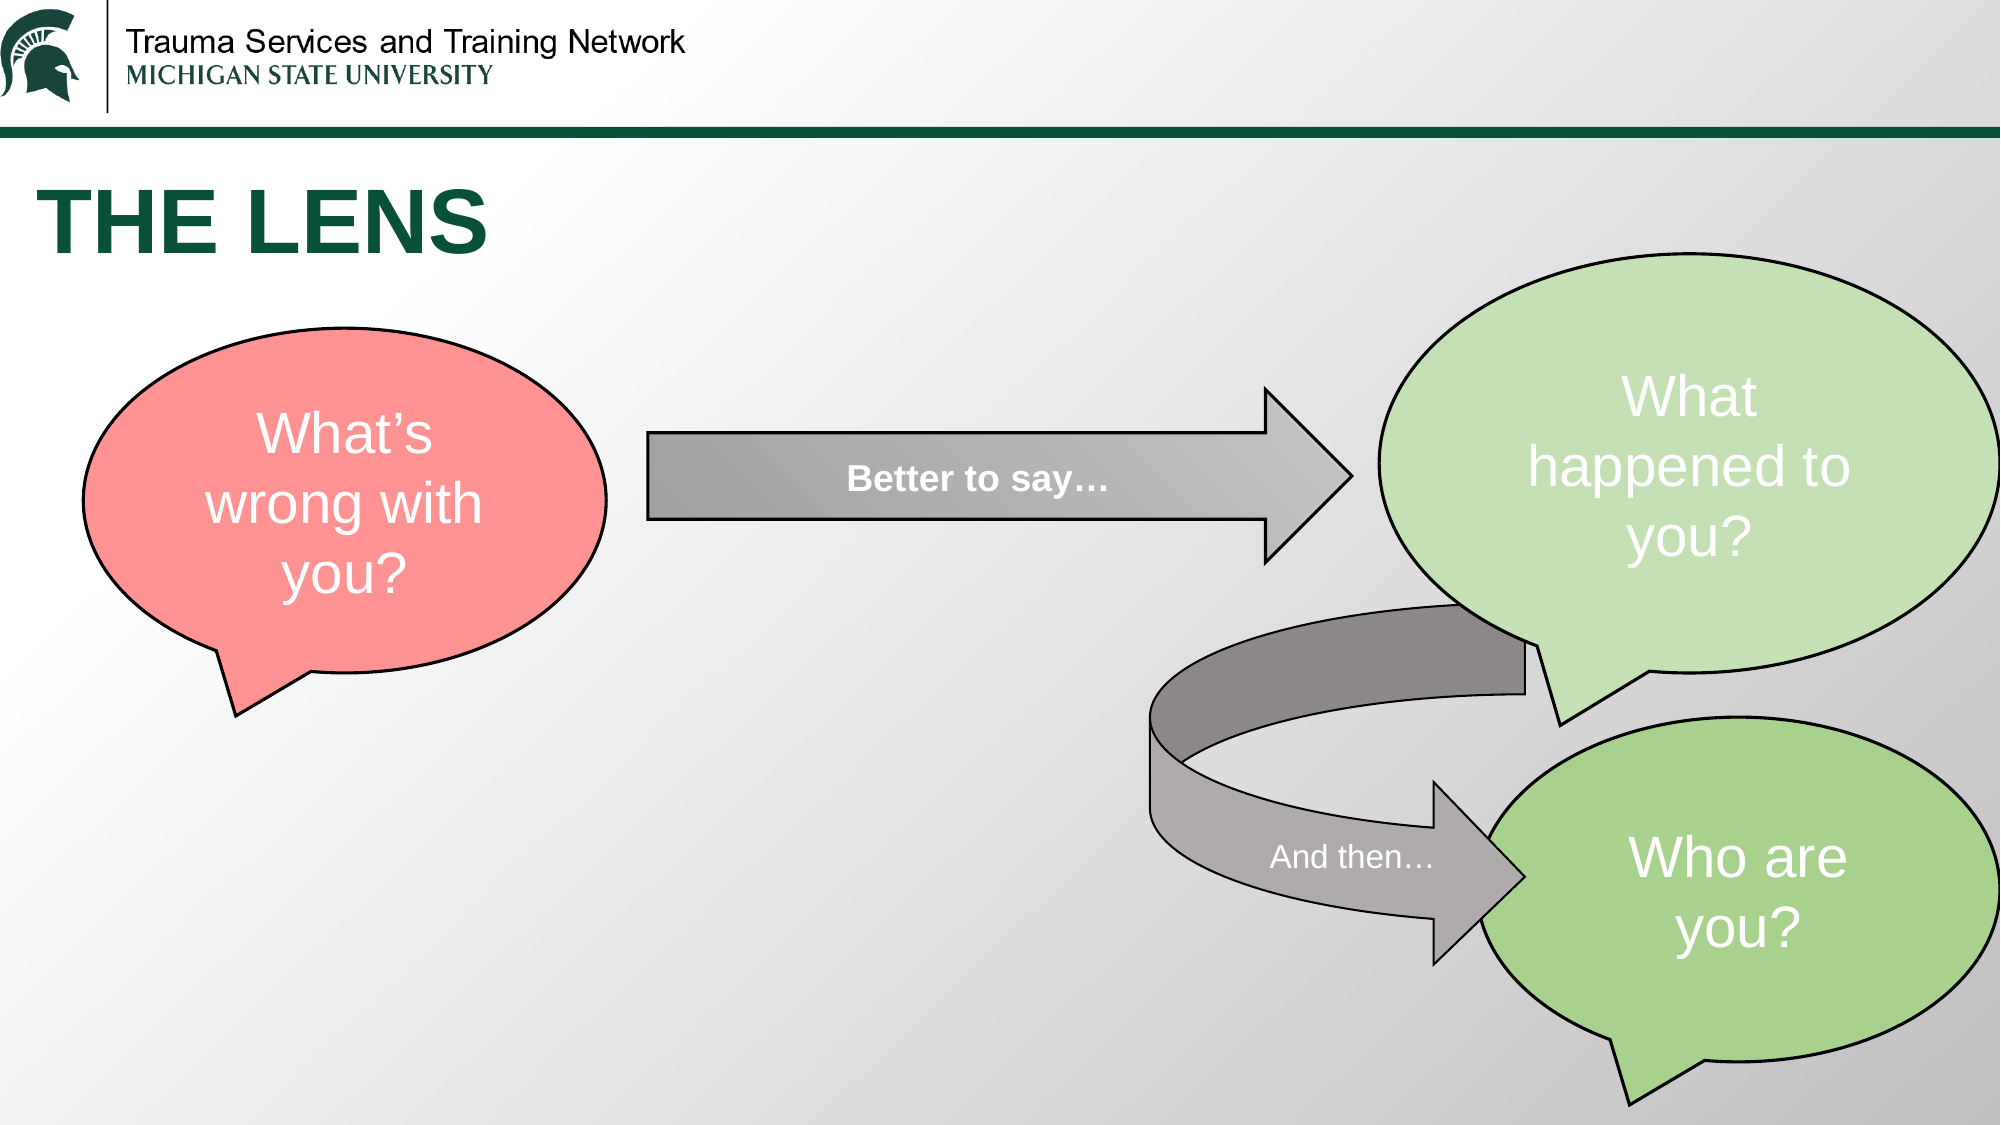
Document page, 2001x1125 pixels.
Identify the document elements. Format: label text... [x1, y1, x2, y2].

picture [0, 138, 2000, 1125]
text_box What’s wrong with you? [82, 327, 608, 718]
title THE LENS [30, 171, 1831, 342]
text_box And then… [1148, 603, 1527, 967]
text_box Who are you? [1480, 716, 2000, 1107]
text_box What happened to you? [1378, 252, 2000, 728]
picture [0, 0, 2000, 126]
text_box Better to say… [646, 387, 1354, 565]
picture [1185, 488, 2000, 868]
